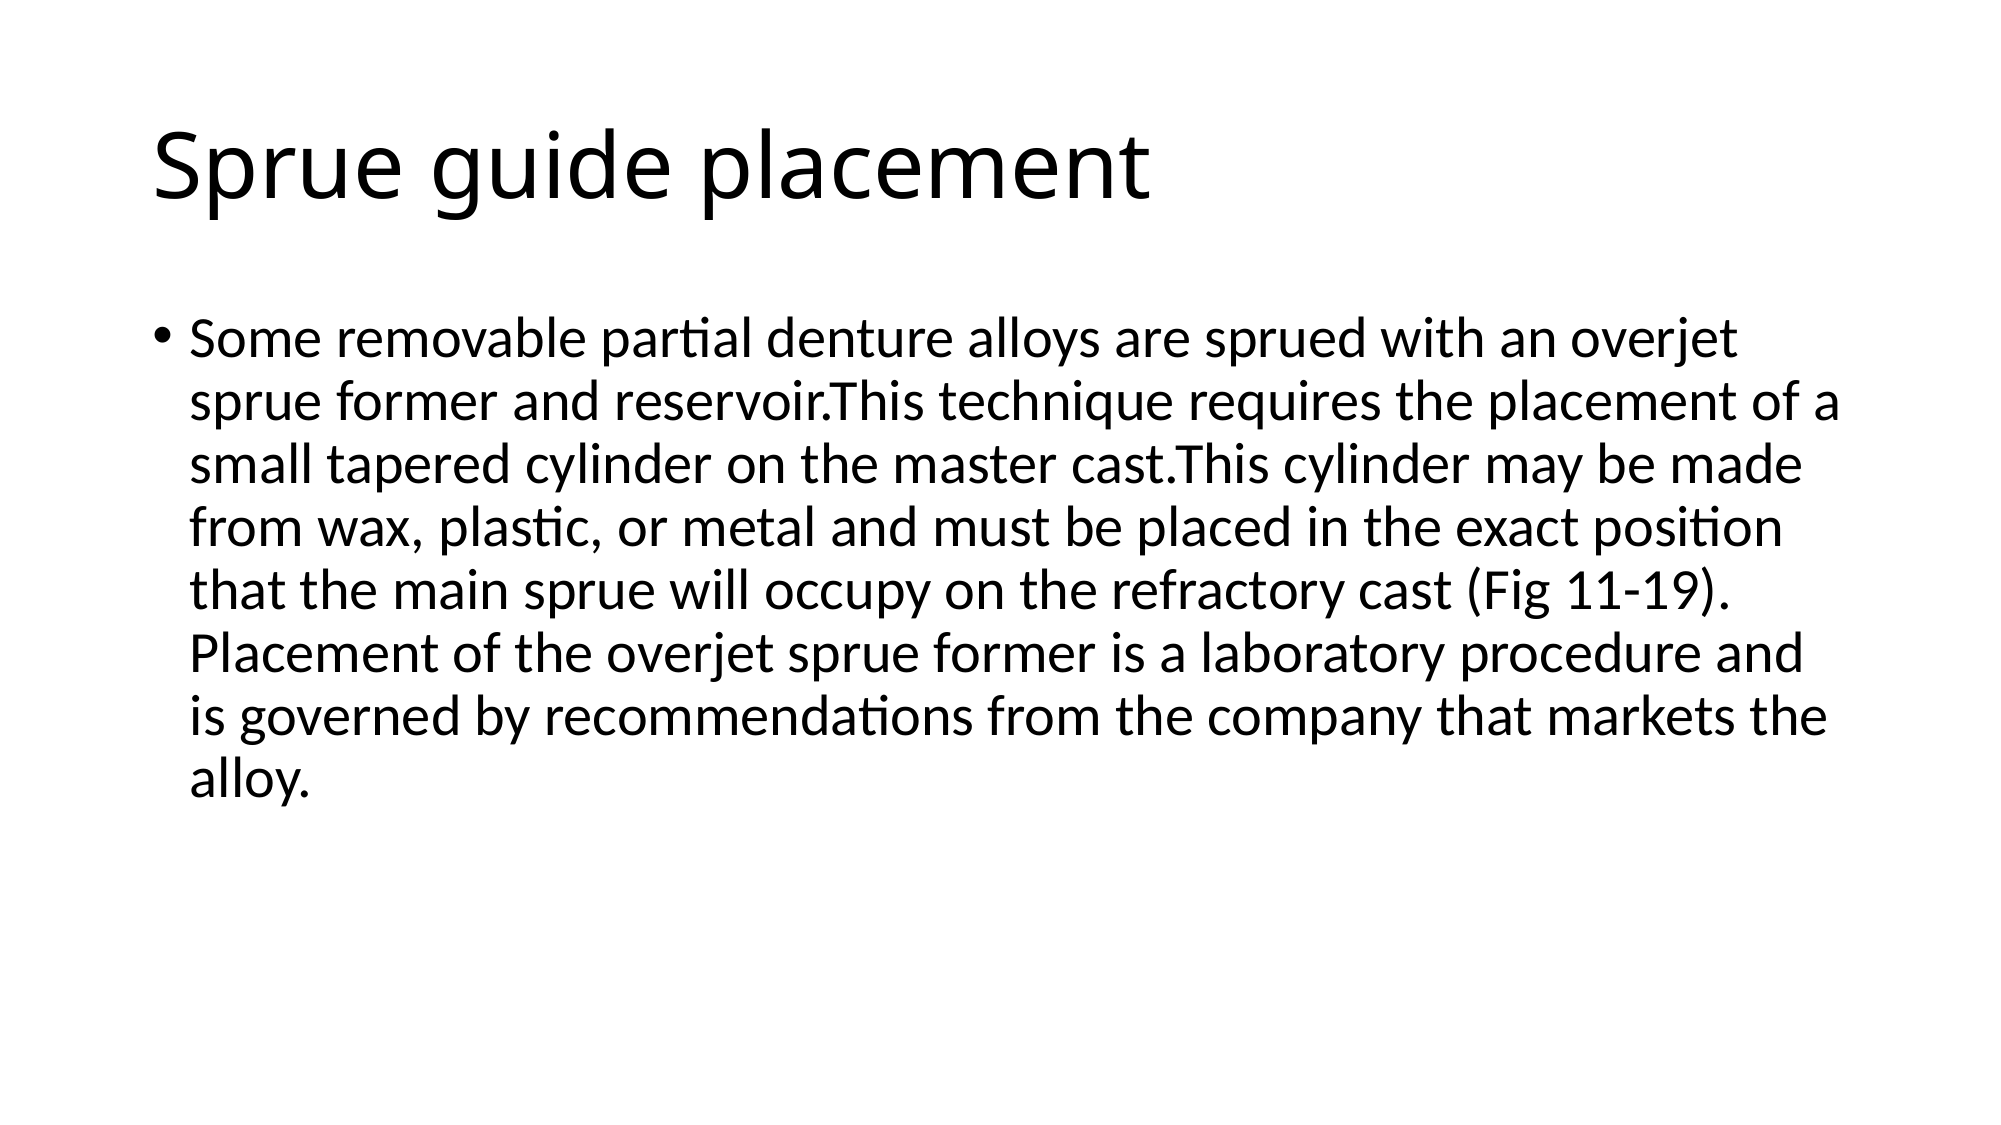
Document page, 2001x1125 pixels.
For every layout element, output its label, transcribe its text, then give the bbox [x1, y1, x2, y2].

title Sprue guide placement [137, 59, 1863, 278]
list Some removable partial denture alloys are sprued with an overjet sprue former and reservoir.This technique requires the placement of a small tapered cylinder on the master cast.This cylinder may be made from wax, plastic, or metal and must be placed in the exact position that the main sprue will occupy on the refractory cast (Fig 11-19). Placement of the overjet sprue former is a laboratory procedure and is governed by recommendations from the company that markets the alloy. [137, 299, 1863, 1014]
